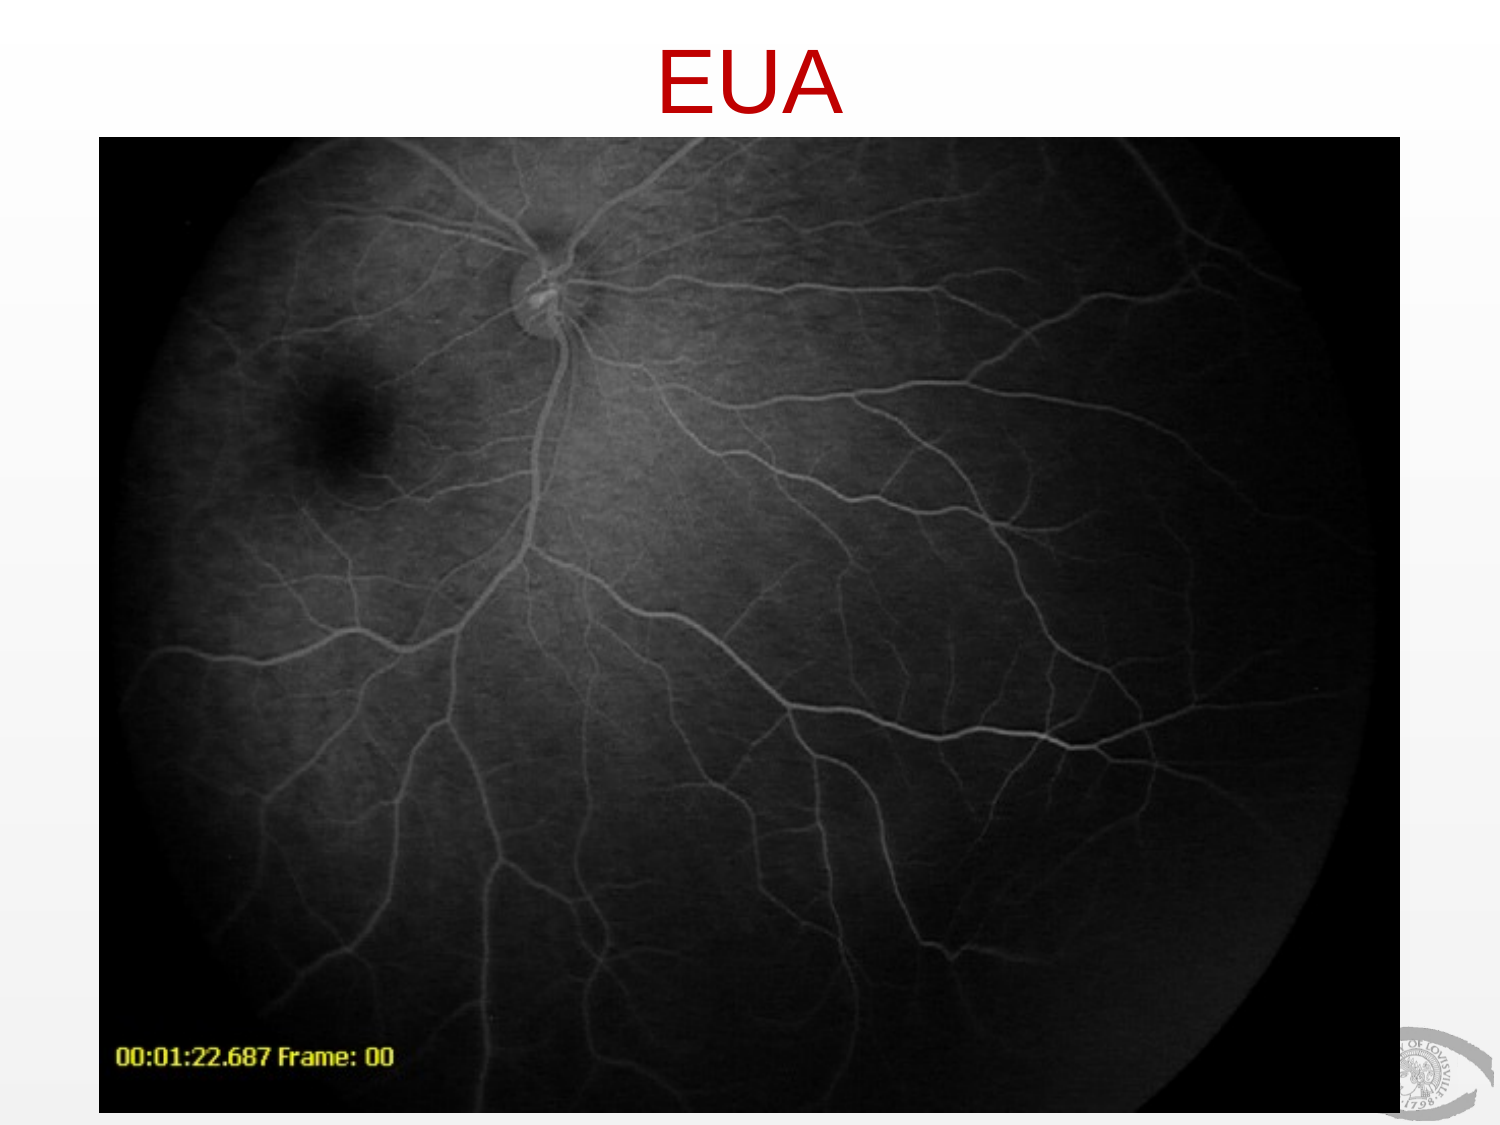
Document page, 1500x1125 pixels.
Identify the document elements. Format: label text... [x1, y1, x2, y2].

picture [99, 137, 1496, 1123]
title EUA [75, 0, 1425, 171]
